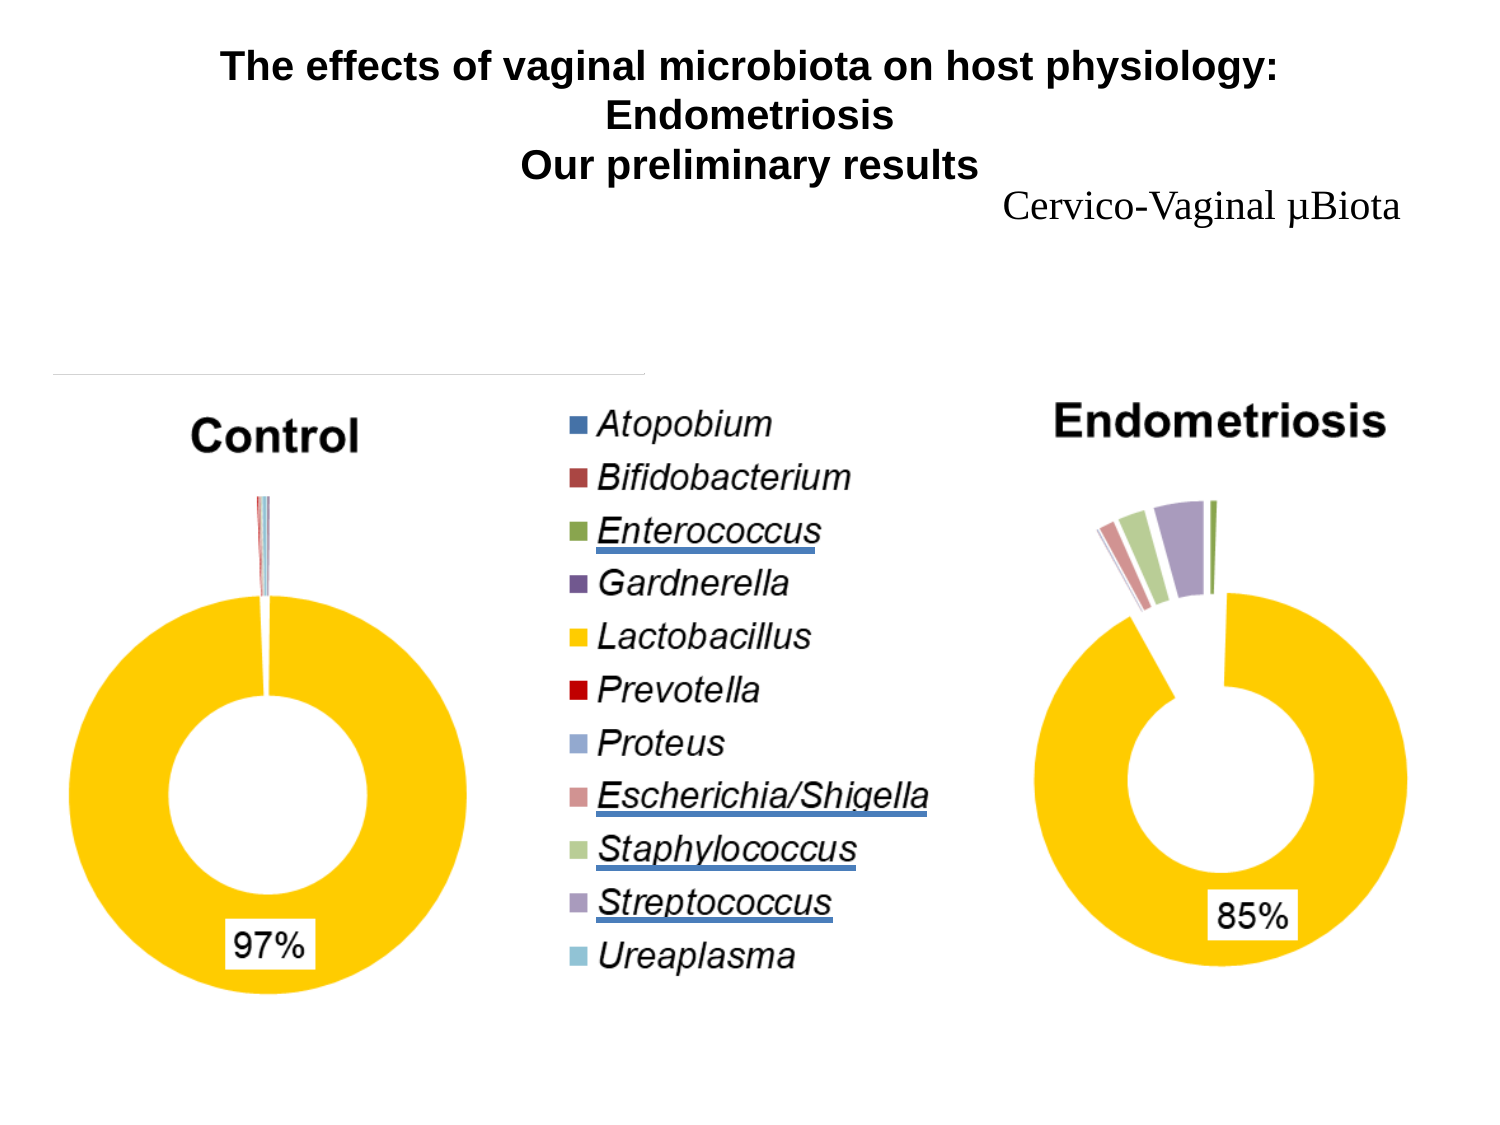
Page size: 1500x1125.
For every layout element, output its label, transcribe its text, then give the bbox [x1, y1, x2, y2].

text_box Cervico-Vaginal µBiota [987, 170, 1416, 236]
text_box The effects of vaginal microbiota on host physiology: Endometriosis Our preliminary results [205, 30, 1295, 196]
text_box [52, 373, 1436, 1013]
